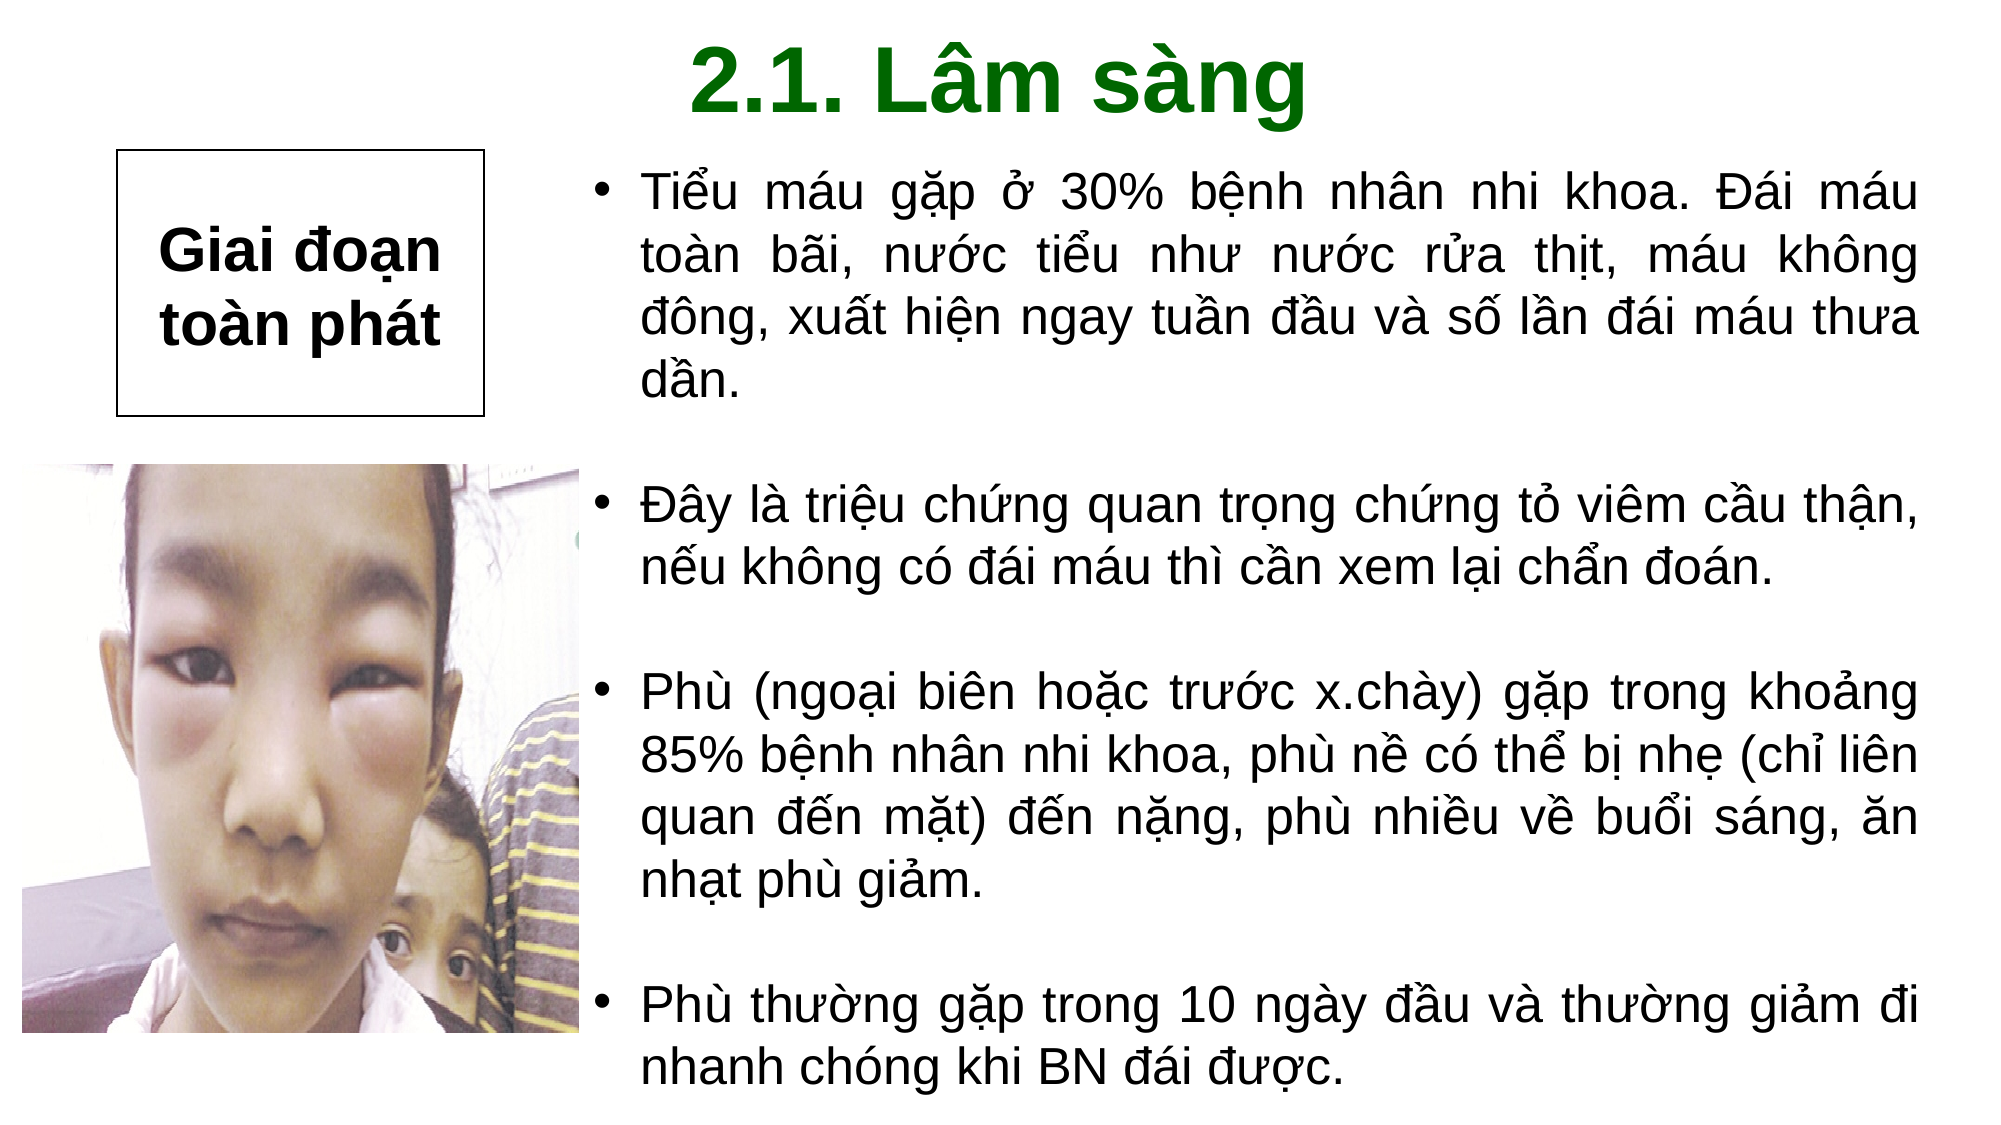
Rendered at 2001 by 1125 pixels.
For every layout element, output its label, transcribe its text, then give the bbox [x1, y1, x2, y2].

text_box 2.1. Lâm sàng [242, 0, 1758, 151]
picture [22, 464, 579, 1033]
text_box Tiểu máu gặp ở 30% bệnh nhân nhi khoa. Đái máu toàn bãi, nước tiểu như nước rửa thịt, máu không đông, xuất hiện ngay tuần đầu và số lần đái máu thưa dần. Đây là triệu chứng quan trọng chứng tỏ viêm cầu thận, nếu không có đái máu thì cần xem lại chẩn đoán. Phù (ngoại biên hoặc trước x.chày) gặp trong khoảng 85% bệnh nhân nhi khoa, phù nề có thể bị nhẹ (chỉ liên quan đến mặt) đến nặng, phù nhiều về buổi sáng, ăn nhạt phù giảm. Phù thường gặp trong 10 ngày đầu và thường giảm đi nhanh chóng khi BN đái được. [578, 150, 1936, 1103]
text_box Giai đoạn toàn phát [116, 149, 485, 417]
